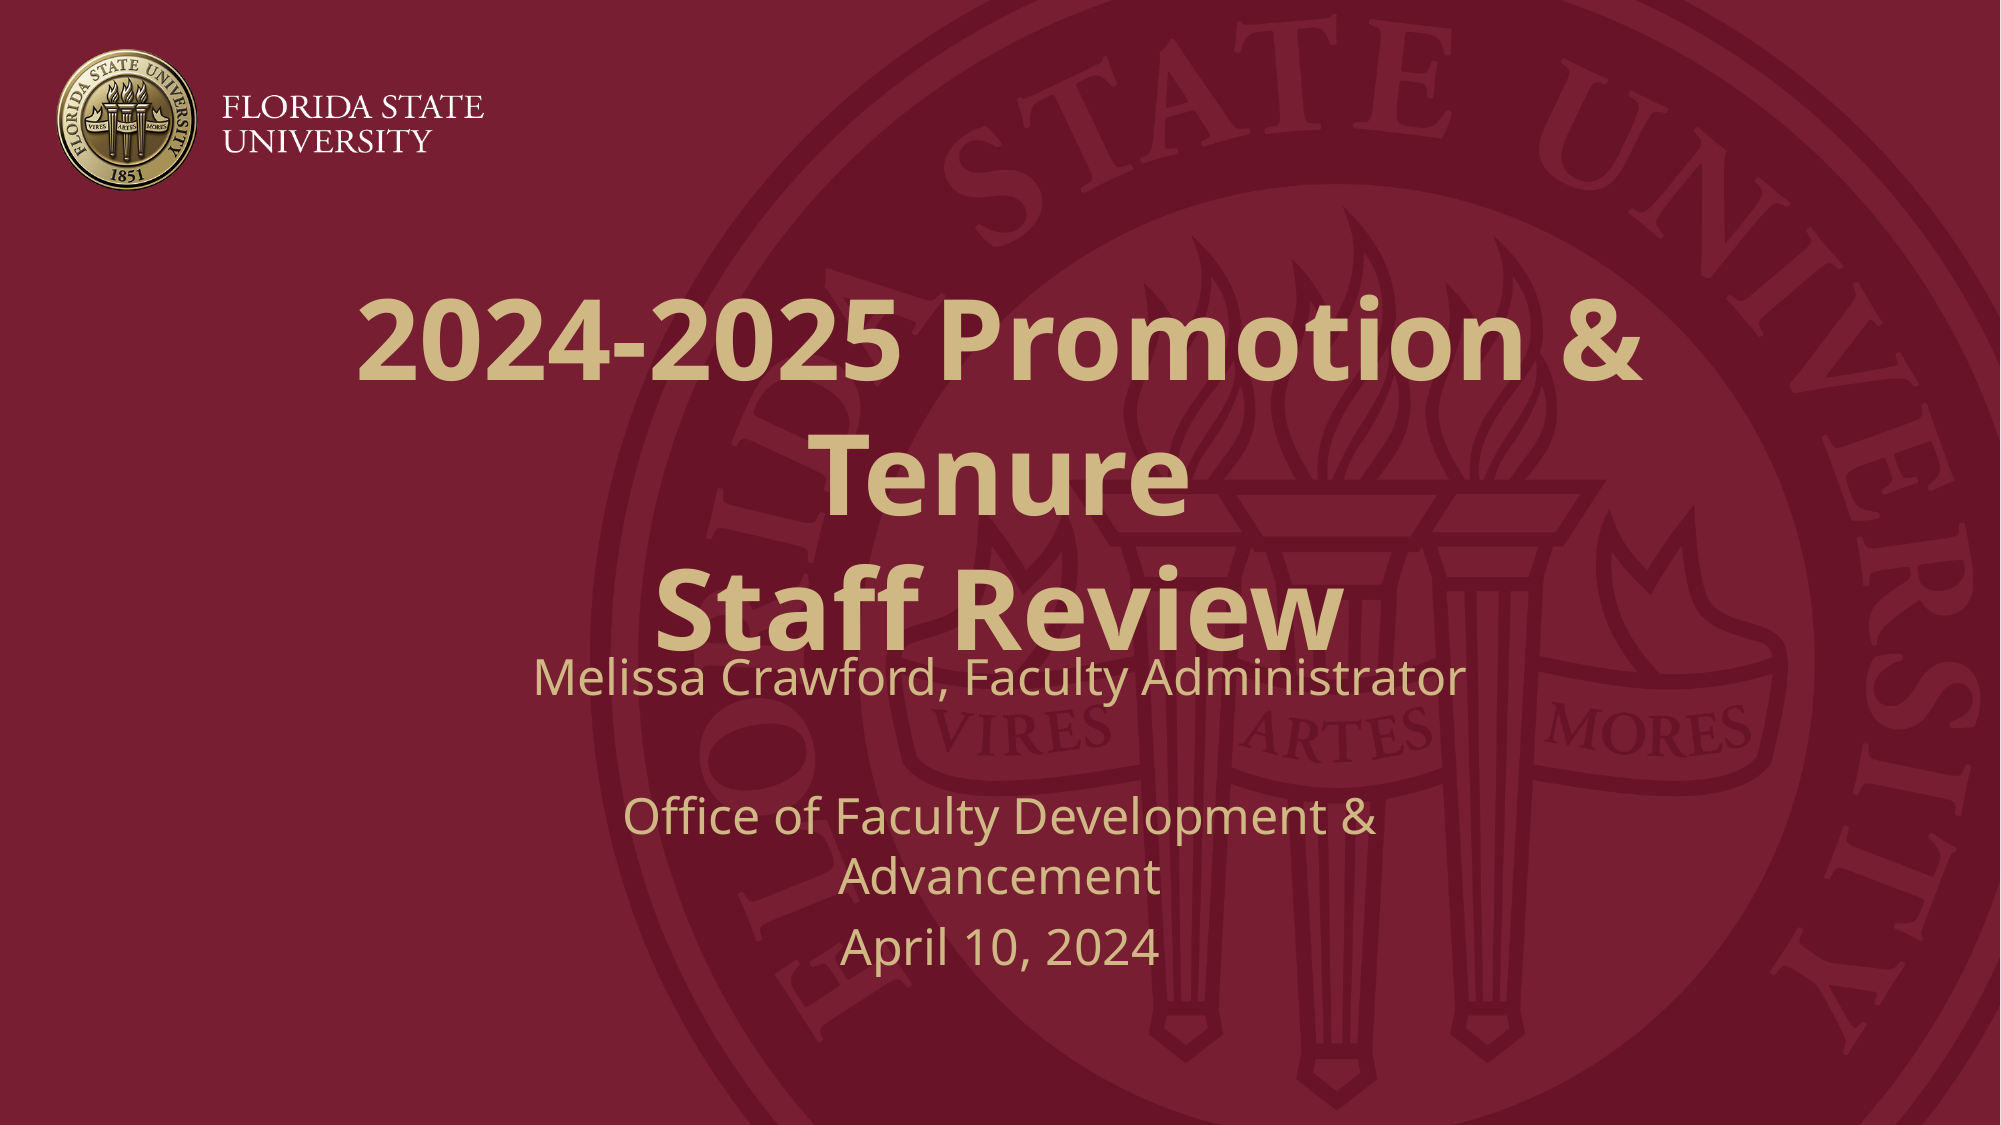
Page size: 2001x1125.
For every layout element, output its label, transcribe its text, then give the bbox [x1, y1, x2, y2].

subtitle Melissa Crawford, Faculty Administrator Office of Faculty Development & Advancement April 10, 2024 [474, 637, 1525, 1055]
title 2024-2025 Promotion & Tenure Staff Review [150, 349, 1850, 591]
picture [0, 0, 2001, 1125]
